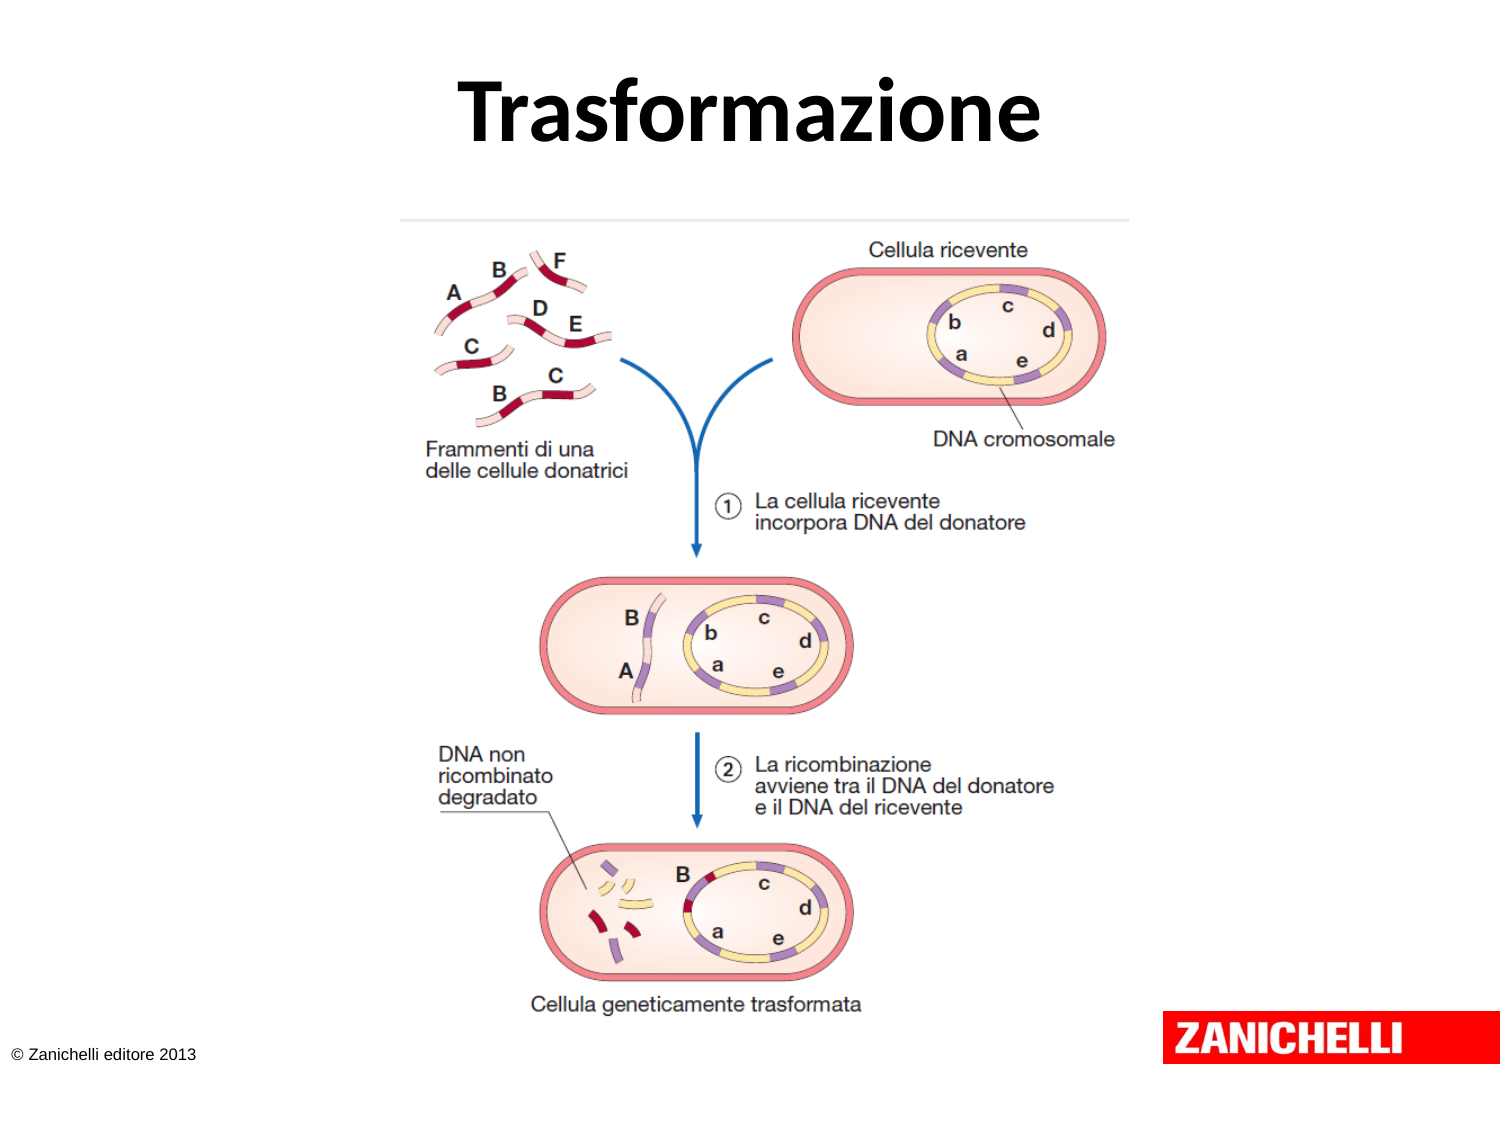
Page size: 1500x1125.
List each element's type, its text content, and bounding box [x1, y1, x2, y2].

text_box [400, 219, 1129, 1024]
title Trasformazione [75, 45, 1425, 161]
picture [1163, 1011, 1500, 1064]
